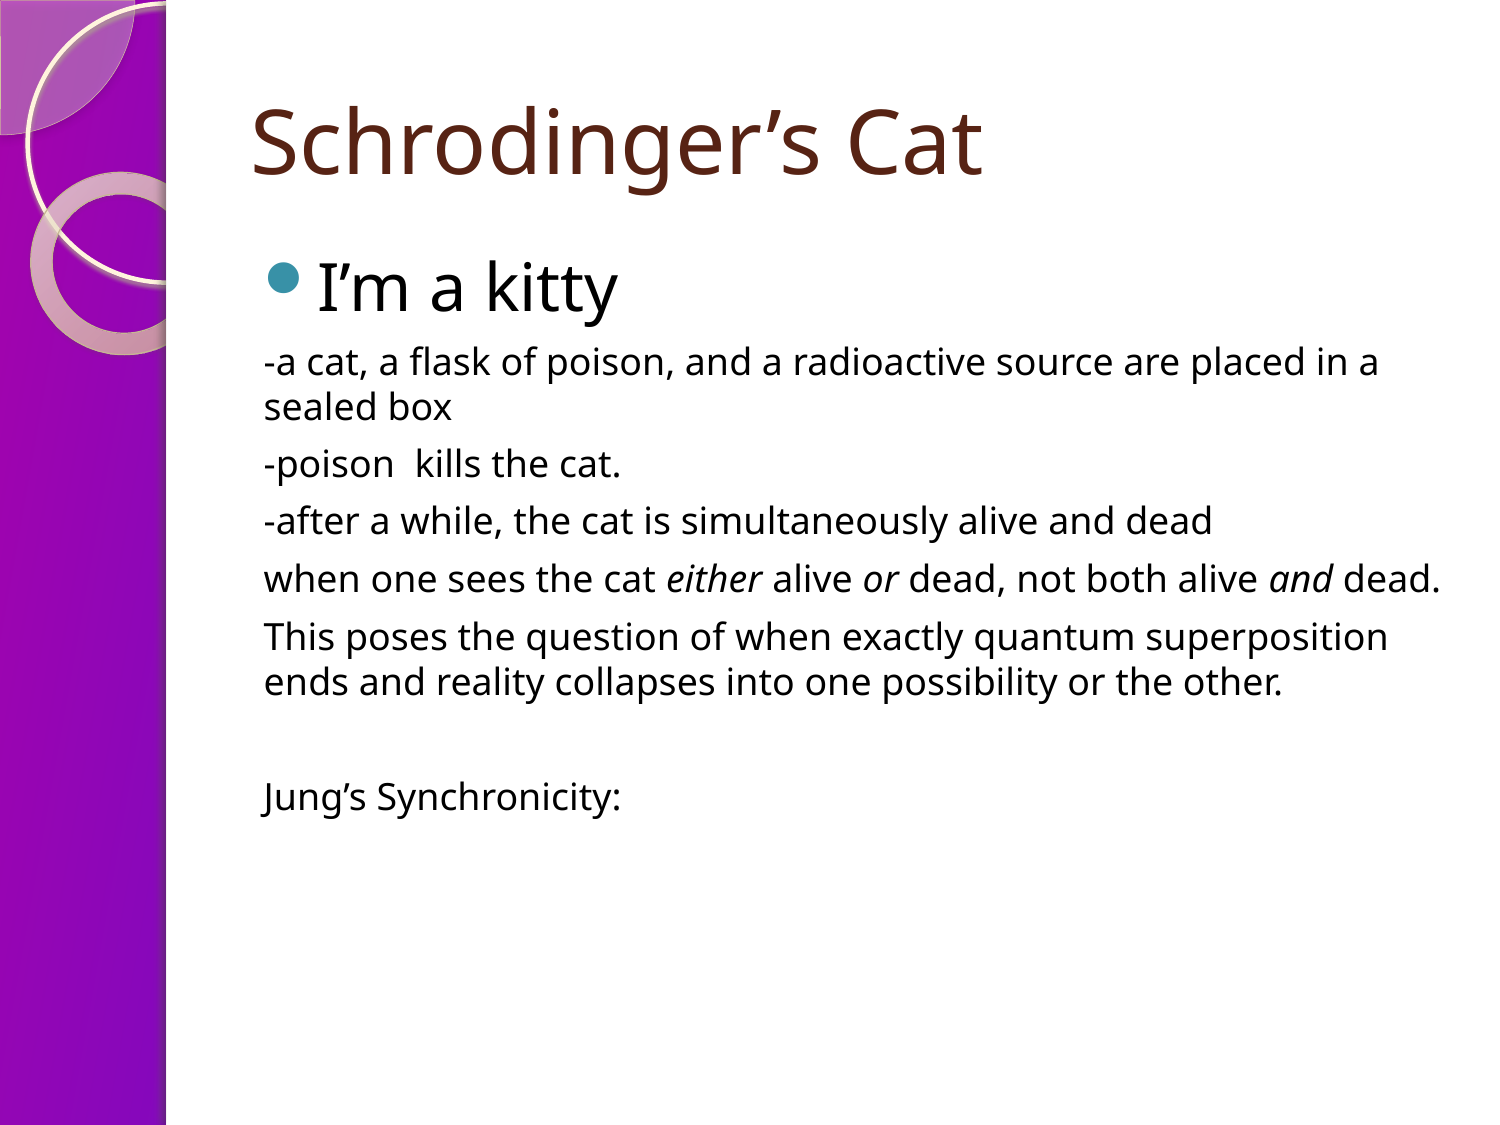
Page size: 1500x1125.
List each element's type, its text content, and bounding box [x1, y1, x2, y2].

title Schrodinger’s Cat [235, 45, 1466, 233]
list I’m a kitty -a cat, a flask of poison, and a radioactive source are placed in a sealed box -poison kills the cat. -after a while, the cat is simultaneously alive and dead when one sees the cat either alive or dead, not both alive and dead. This poses the question of when exactly quantum superposition ends and reality collapses into one possibility or the other. Jung’s Synchronicity: [235, 237, 1466, 1025]
